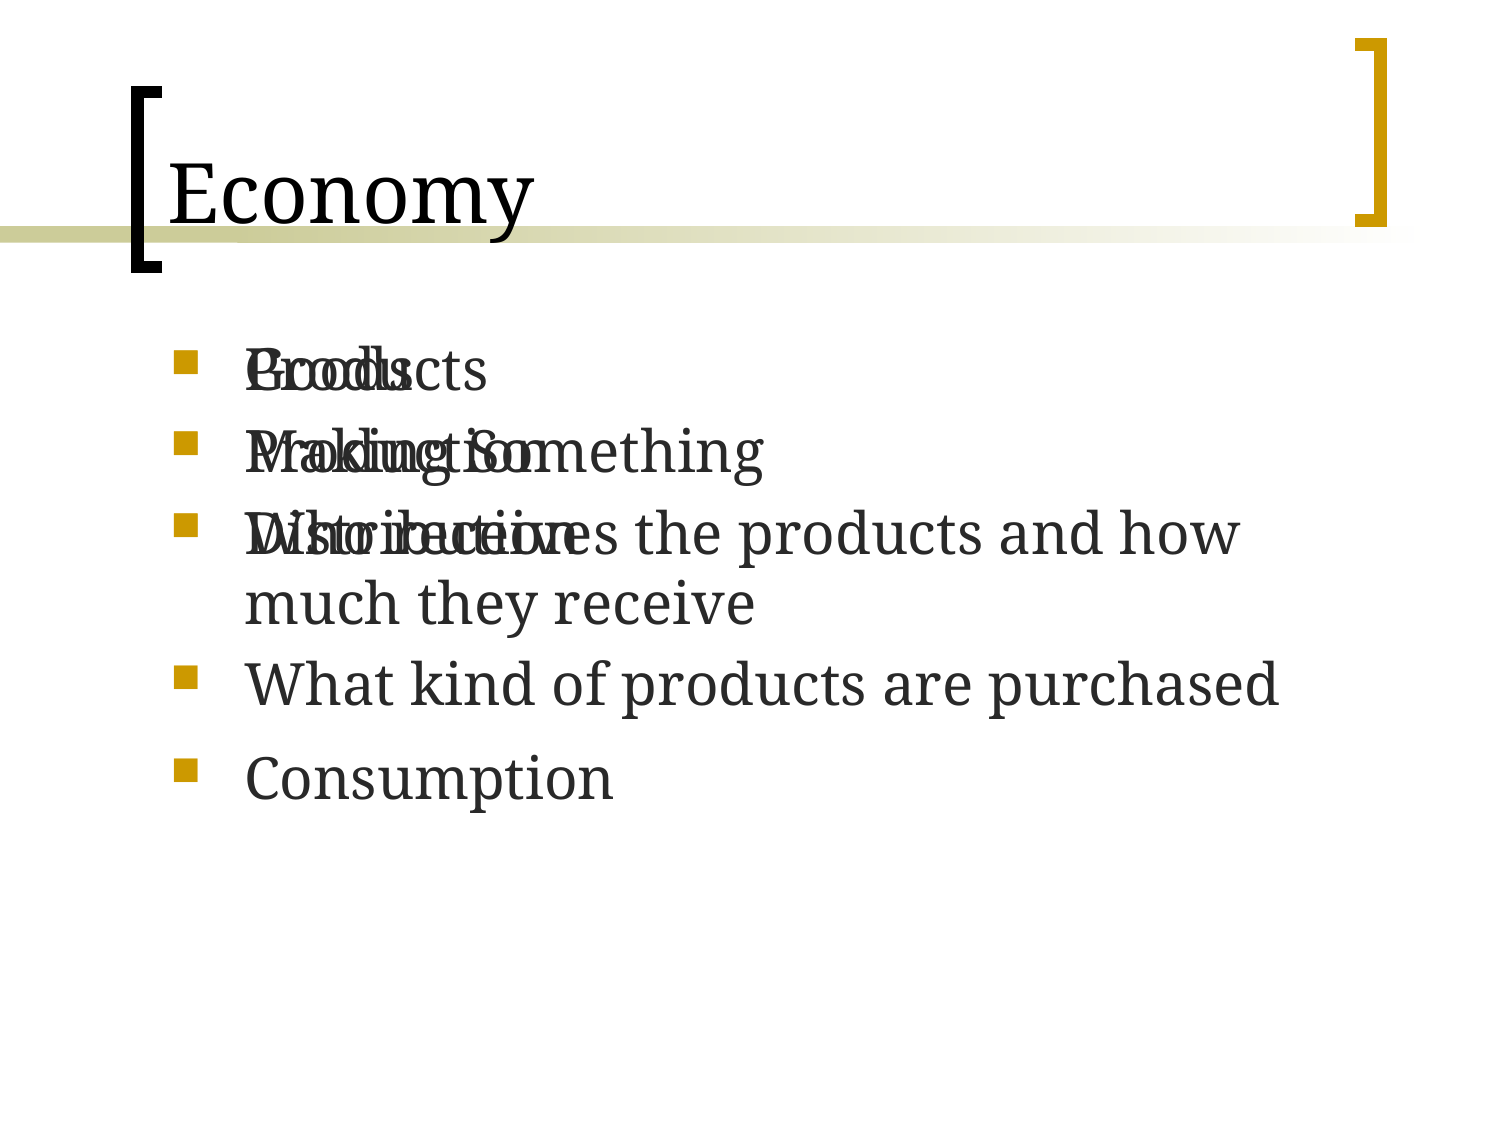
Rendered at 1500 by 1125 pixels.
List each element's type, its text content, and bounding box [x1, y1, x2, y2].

list Products Making Something Who receives the products and how much they receive What kind of products are purchased [155, 324, 1413, 1000]
title Economy [152, 15, 1328, 248]
